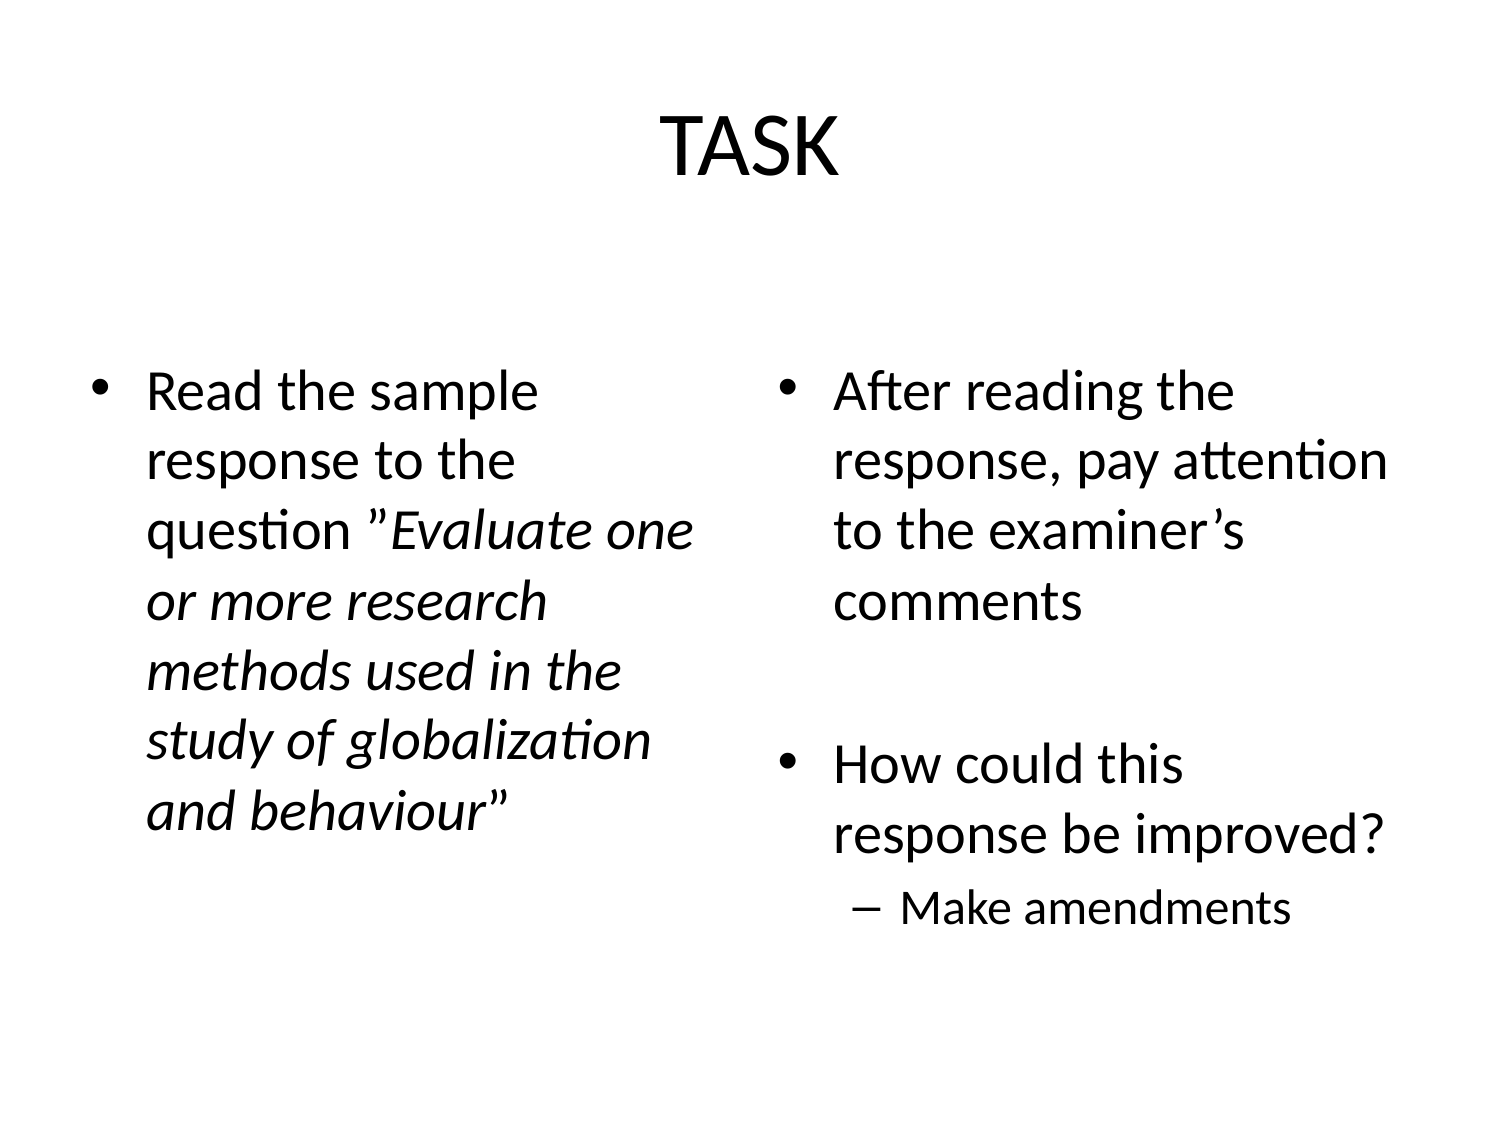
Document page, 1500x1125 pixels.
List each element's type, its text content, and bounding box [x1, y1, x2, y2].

list After reading the response, pay attention to the examiner’s comments How could this response be improved? Make amendments [762, 262, 1425, 1005]
list Read the sample response to the question ”Evaluate one or more research methods used in the study of globalization and behaviour” [75, 262, 738, 1005]
title TASK [75, 45, 1425, 233]
